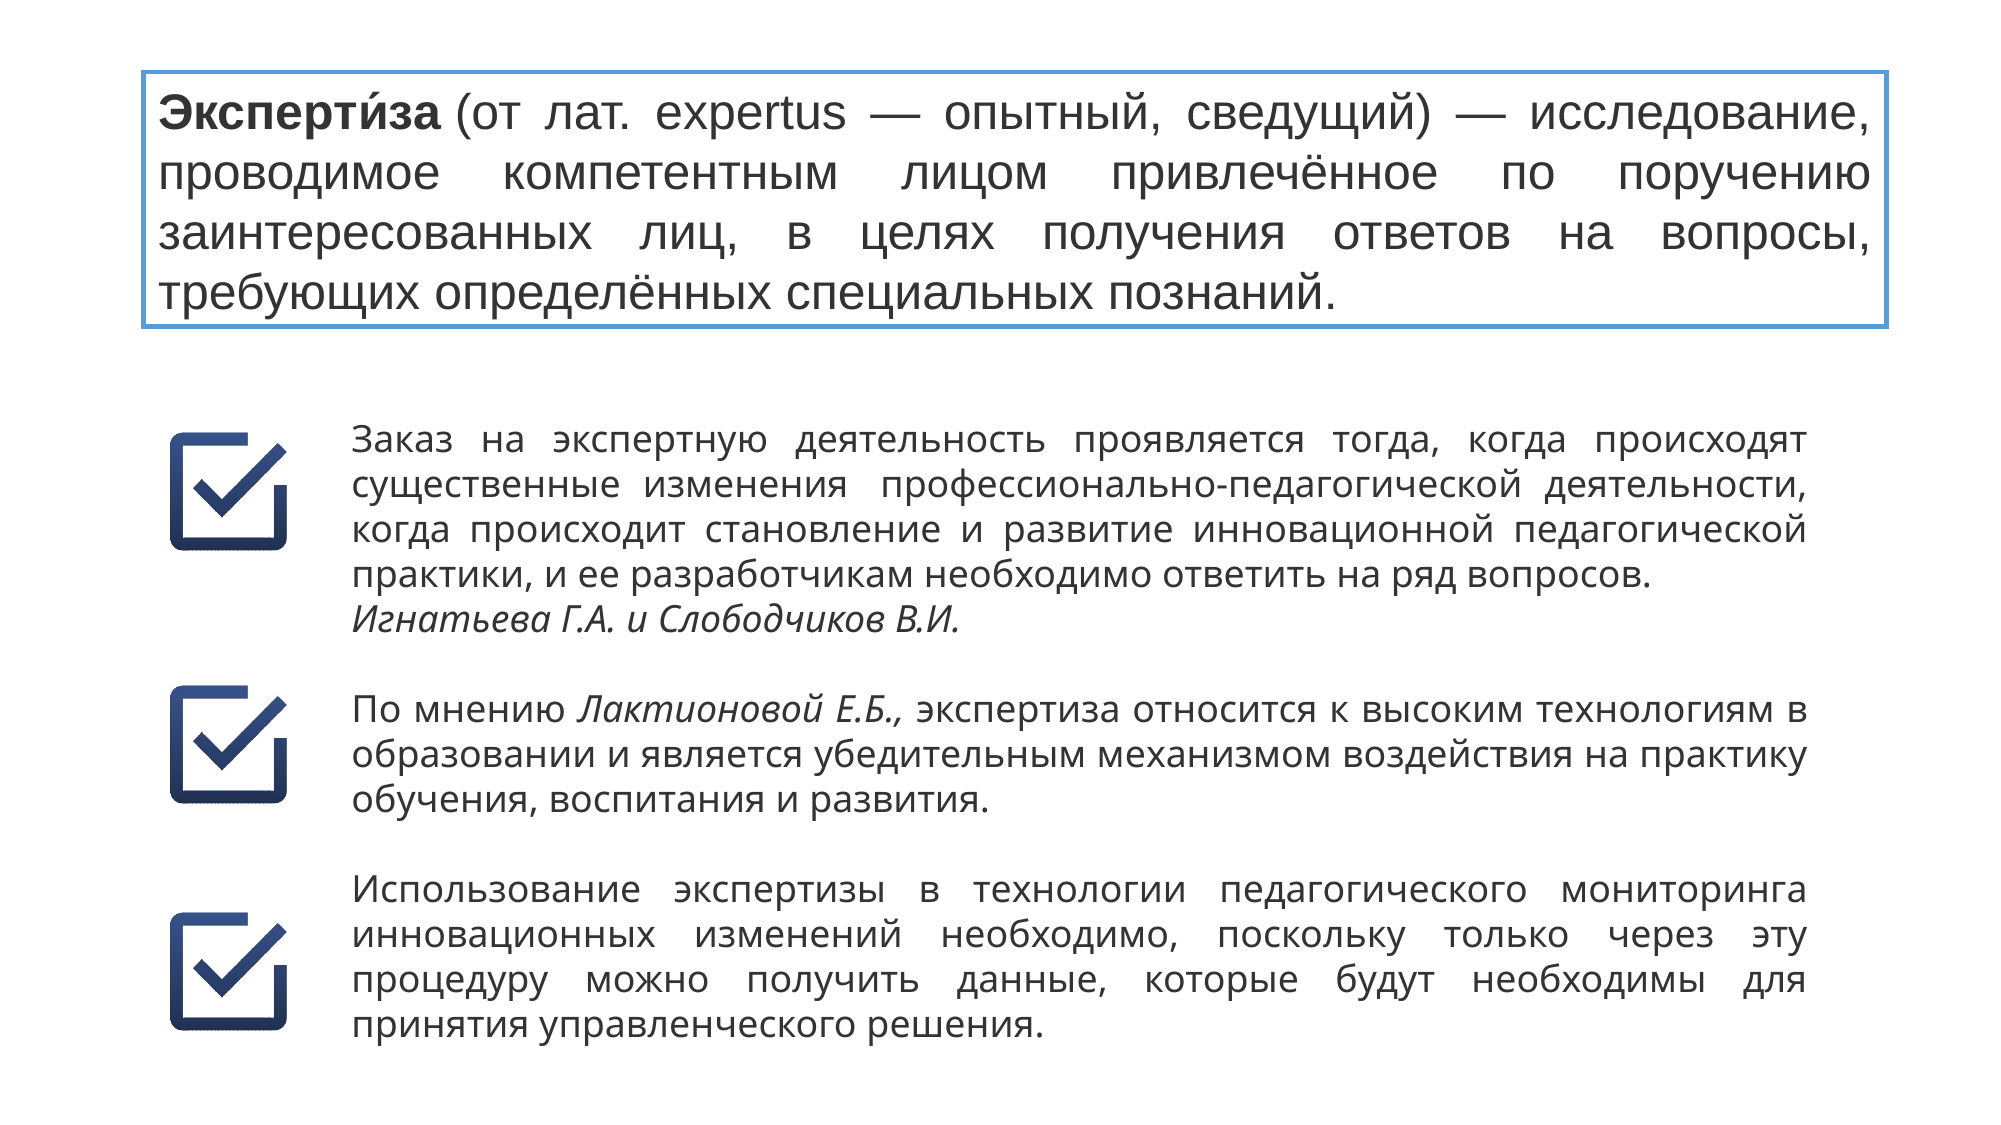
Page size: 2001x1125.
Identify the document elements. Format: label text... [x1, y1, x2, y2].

text_box Эксперти́за (от лат. expertus — опытный, сведущий) — исследование, проводимое компетентным лицом привлечённое по поручению заинтересованных лиц, в целях получения ответов на вопросы, требующих определённых специальных познаний. [142, 71, 1888, 328]
text_box Заказ на экспертную деятельность проявляется тогда, когда происходят существенные изменения профессионально-педагогической деятельности, когда происходит становление и развитие инновационной педагогической практики, и ее разработчикам необходимо ответить на ряд вопросов. Игнатьева Г.А. и Слободчиков В.И. По мнению Лактионовой Е.Б., экспертиза относится к высоким технологиям в образовании и является убедительным механизмом воздействия на практику обучения, воспитания и развития. Использование экспертизы в технологии педагогического мониторинга инновационных изменений необходимо, поскольку только через эту процедуру можно получить данные, которые будут необходимы для принятия управленческого решения. [336, 407, 1824, 1053]
picture [143, 887, 315, 1060]
picture [143, 660, 315, 832]
picture [143, 407, 315, 579]
